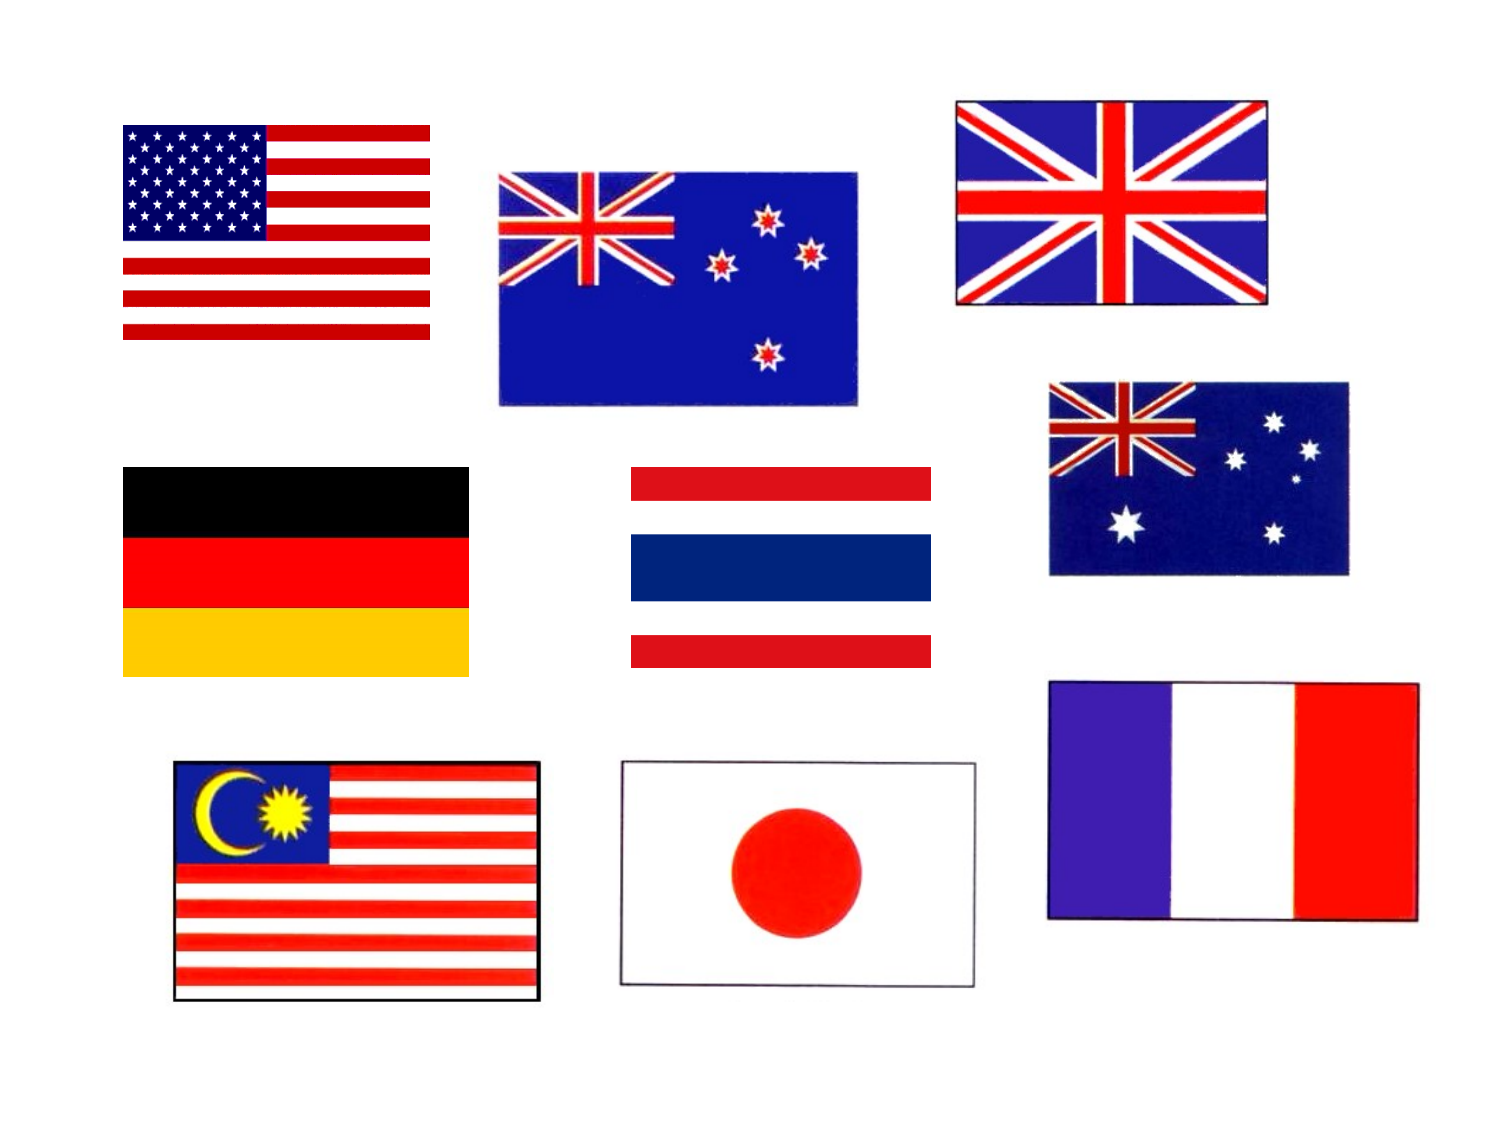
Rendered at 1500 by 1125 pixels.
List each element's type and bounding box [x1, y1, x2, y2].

picture [1033, 373, 1366, 590]
picture [950, 89, 1280, 313]
picture [123, 125, 430, 340]
picture [478, 160, 873, 420]
picture [631, 467, 931, 668]
picture [608, 751, 992, 1002]
picture [159, 751, 554, 1015]
picture [123, 467, 469, 677]
picture [1033, 668, 1436, 941]
